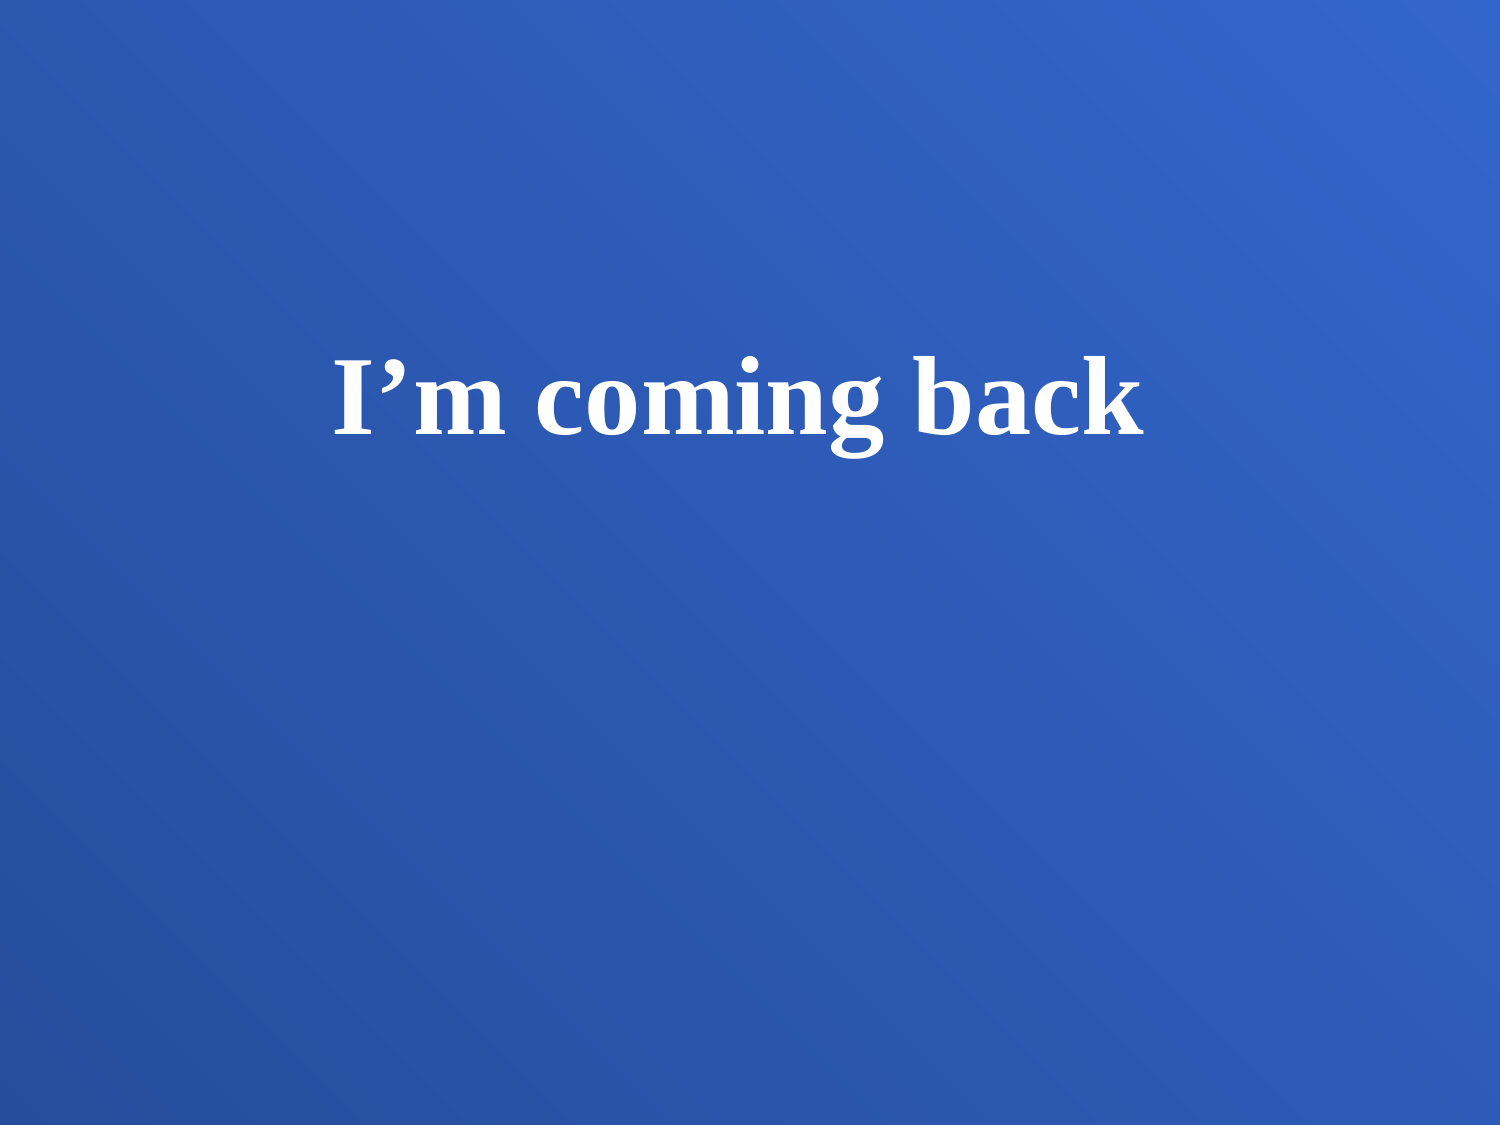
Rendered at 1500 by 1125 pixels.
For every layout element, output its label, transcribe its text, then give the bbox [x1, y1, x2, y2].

text_box I’m coming back [2, 337, 1500, 578]
